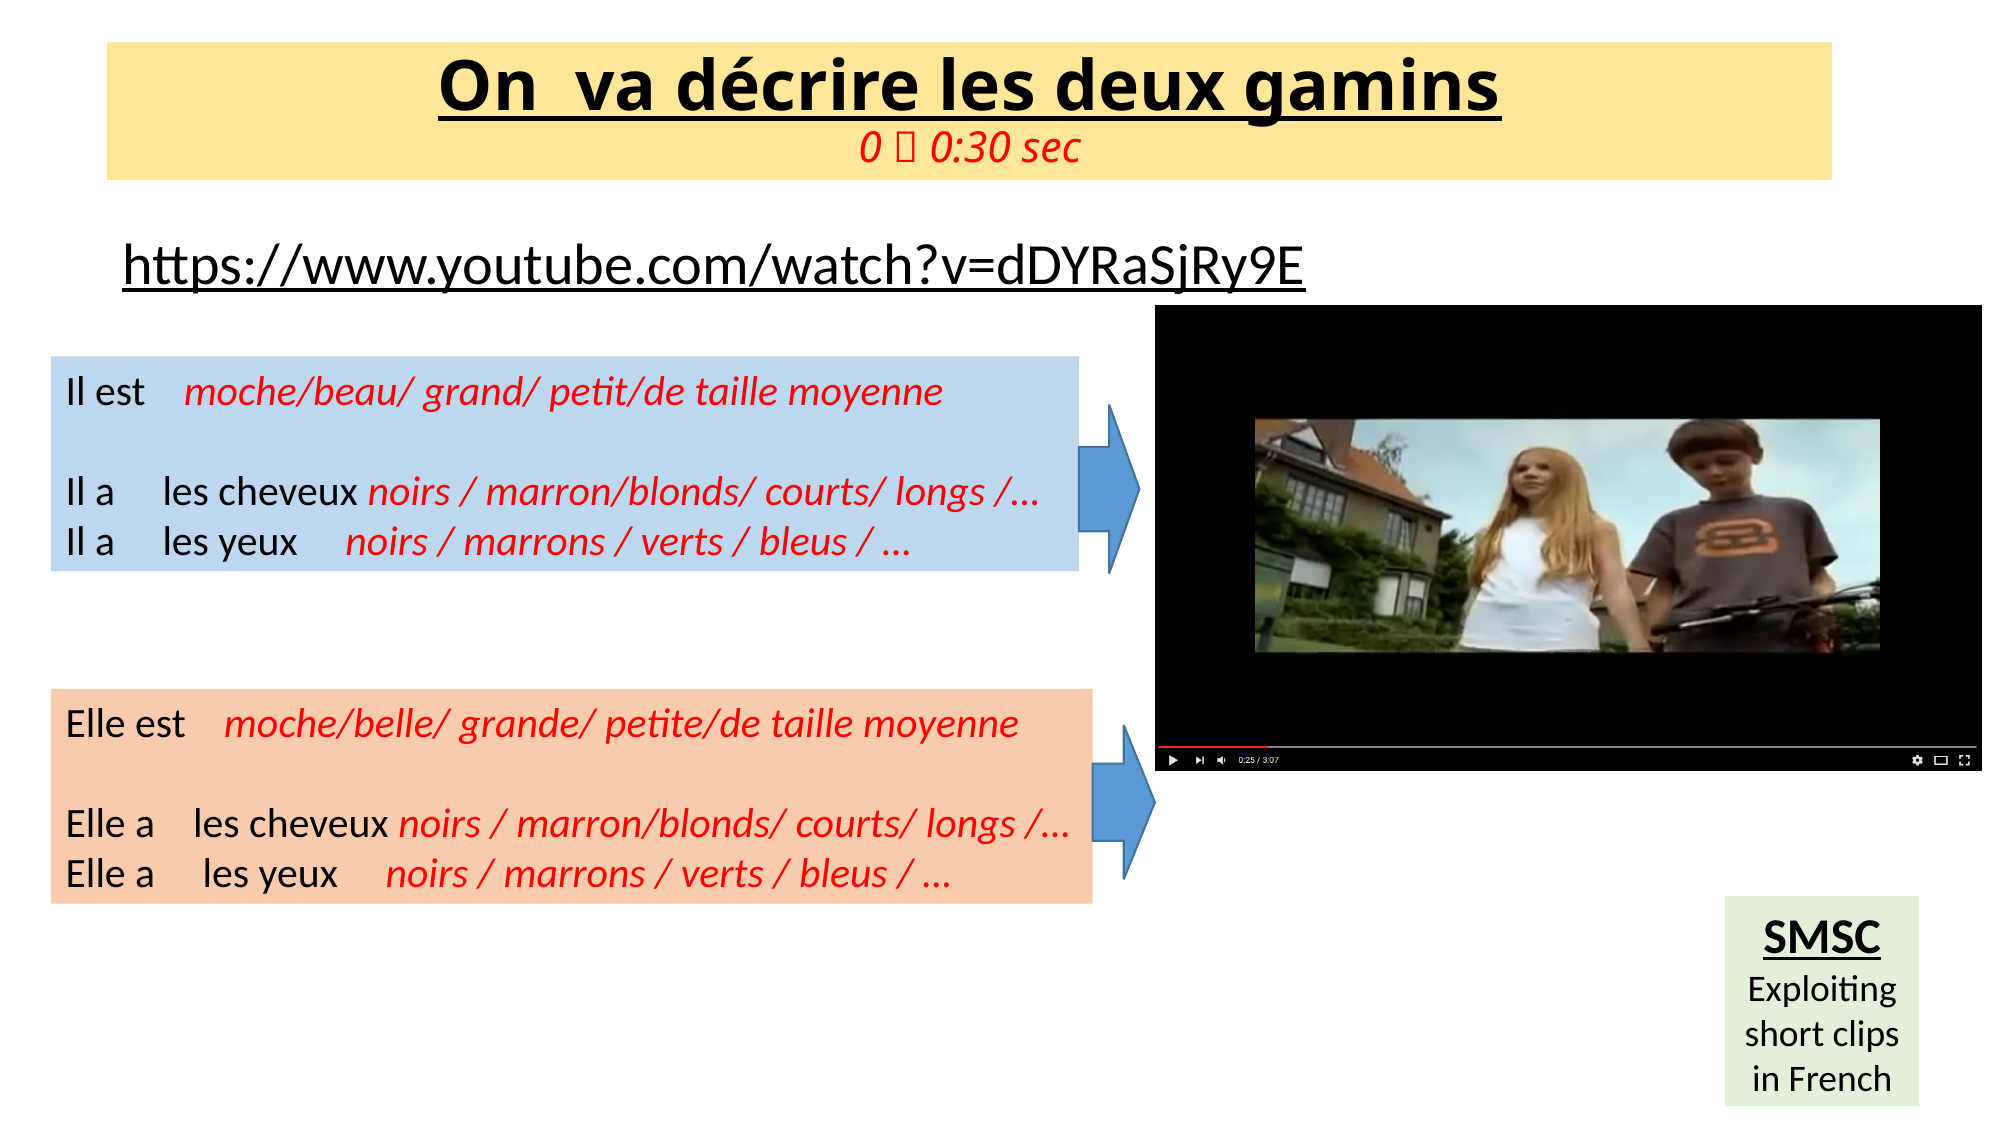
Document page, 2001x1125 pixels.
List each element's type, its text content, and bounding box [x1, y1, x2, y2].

text_box [1091, 724, 1157, 880]
text_box Elle est moche/belle/ grande/ petite/de taille moyenne Elle a les cheveux noirs / marron/blonds/ courts/ longs /… Elle a les yeux noirs / marrons / verts / bleus / … [50, 688, 1093, 904]
title On va décrire les deux gamins 0  0:30 sec [107, 42, 1833, 180]
list https://www.youtube.com/watch?v=dDYRaSjRy9E [107, 226, 1833, 941]
text_box Il est moche/beau/ grand/ petit/de taille moyenne Il a les cheveux noirs / marron/blonds/ courts/ longs /… Il a les yeux noirs / marrons / verts / bleus / … [50, 356, 1079, 572]
text_box [1077, 404, 1141, 574]
picture [1154, 305, 1982, 771]
text_box SMSC Exploiting short clips in French [1725, 896, 1920, 1106]
